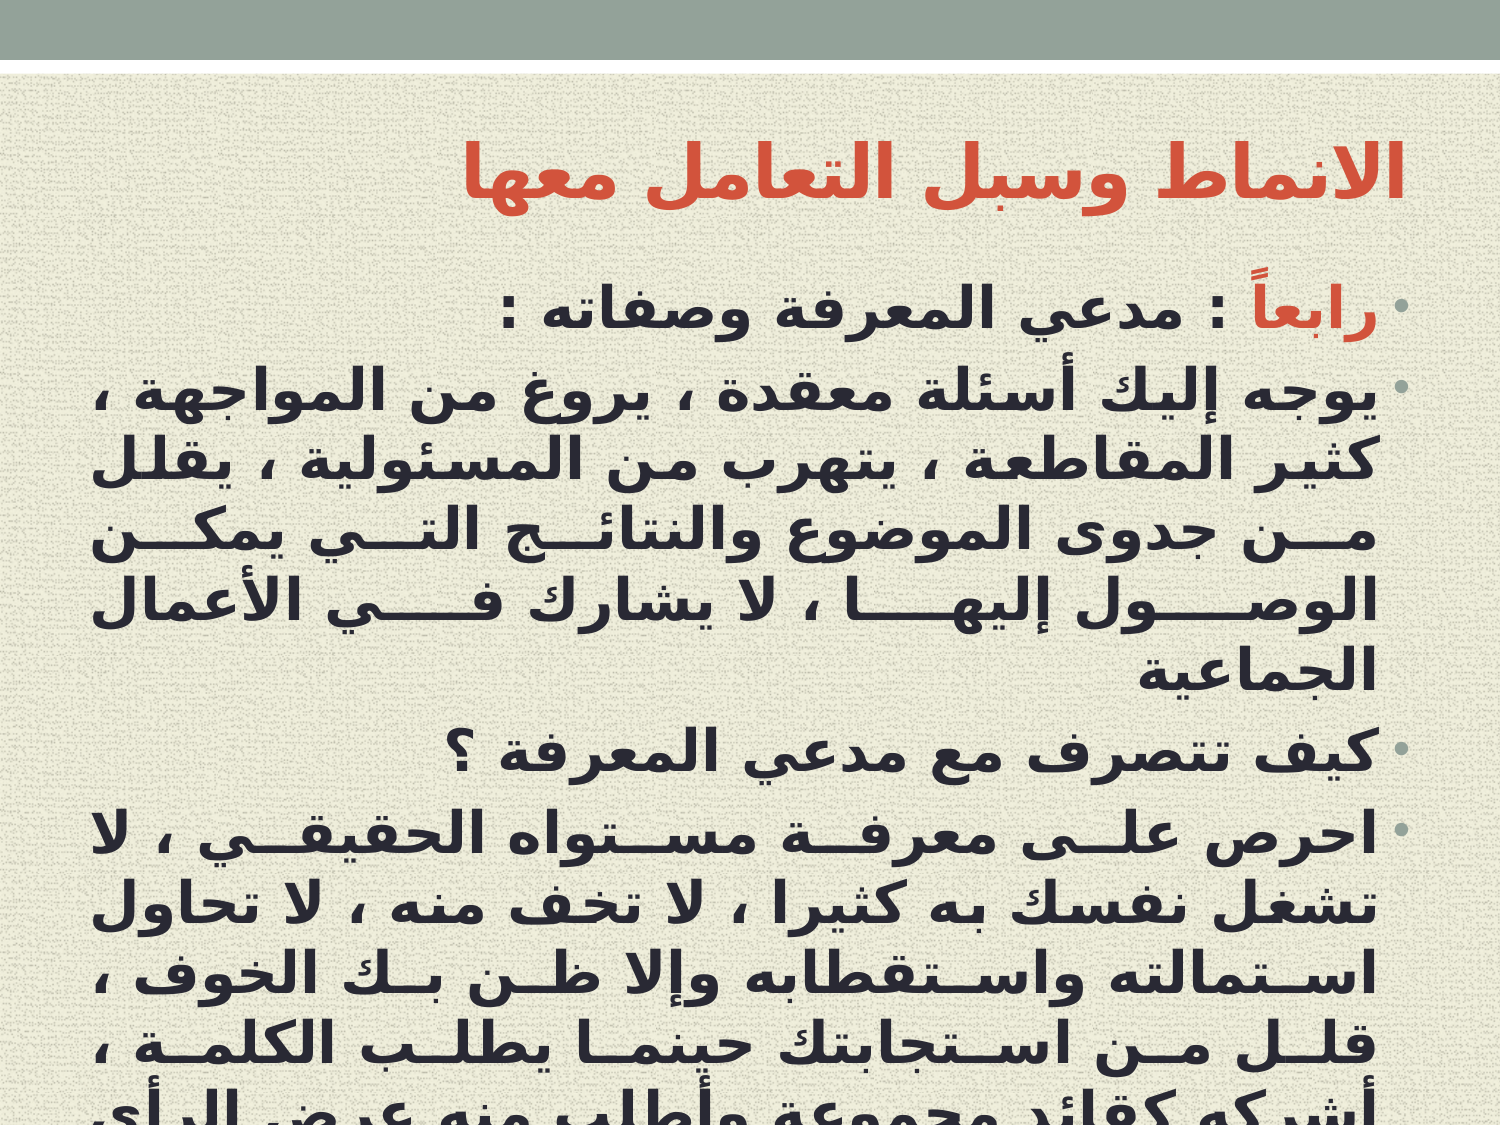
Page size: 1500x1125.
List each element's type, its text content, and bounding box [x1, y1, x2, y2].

list رابعاً : مدعي المعرفة وصفاته : يوجه إليك أسئلة معقدة ، يروغ من المواجهة ، كثير المقاطعة ، يتهرب من المسئولية ، يقلل من جدوى الموضوع والنتائج التي يمكن الوصول إليها ، لا يشارك في الأعمال الجماعية كيف تتصرف مع مدعي المعرفة ؟ احرص على معرفة مستواه الحقيقي ، لا تشغل نفسك به كثيرا ، لا تخف منه ، لا تحاول استمالته واستقطابه وإلا ظن بك الخوف ، قلل من استجابتك حينما يطلب الكلمة ، أشركه كقائد مجموعة وأطلب منه عرض الرأي واترك لأعضاء المجموعة مناقشته لمعرفة قدراته الحقيقية خامساً : المسيطر ( المعلم البديل ) وصفاته : يحاول السيطرة على المجموعة بهدف إحراجك ، يعتبر نفسه هو المدرب البديل ، يتحدث إلى الأعضاء مباشرة دون إذن ، يحاول أن يشعرك دائما أنه أدرى بالمشاكل الحقيقية للمجموعة وأنه يعرف حلول مشاكلهم وواقعهم أكثر منك [75, 262, 1425, 1063]
title الانماط وسبل التعامل معها [75, 87, 1425, 250]
